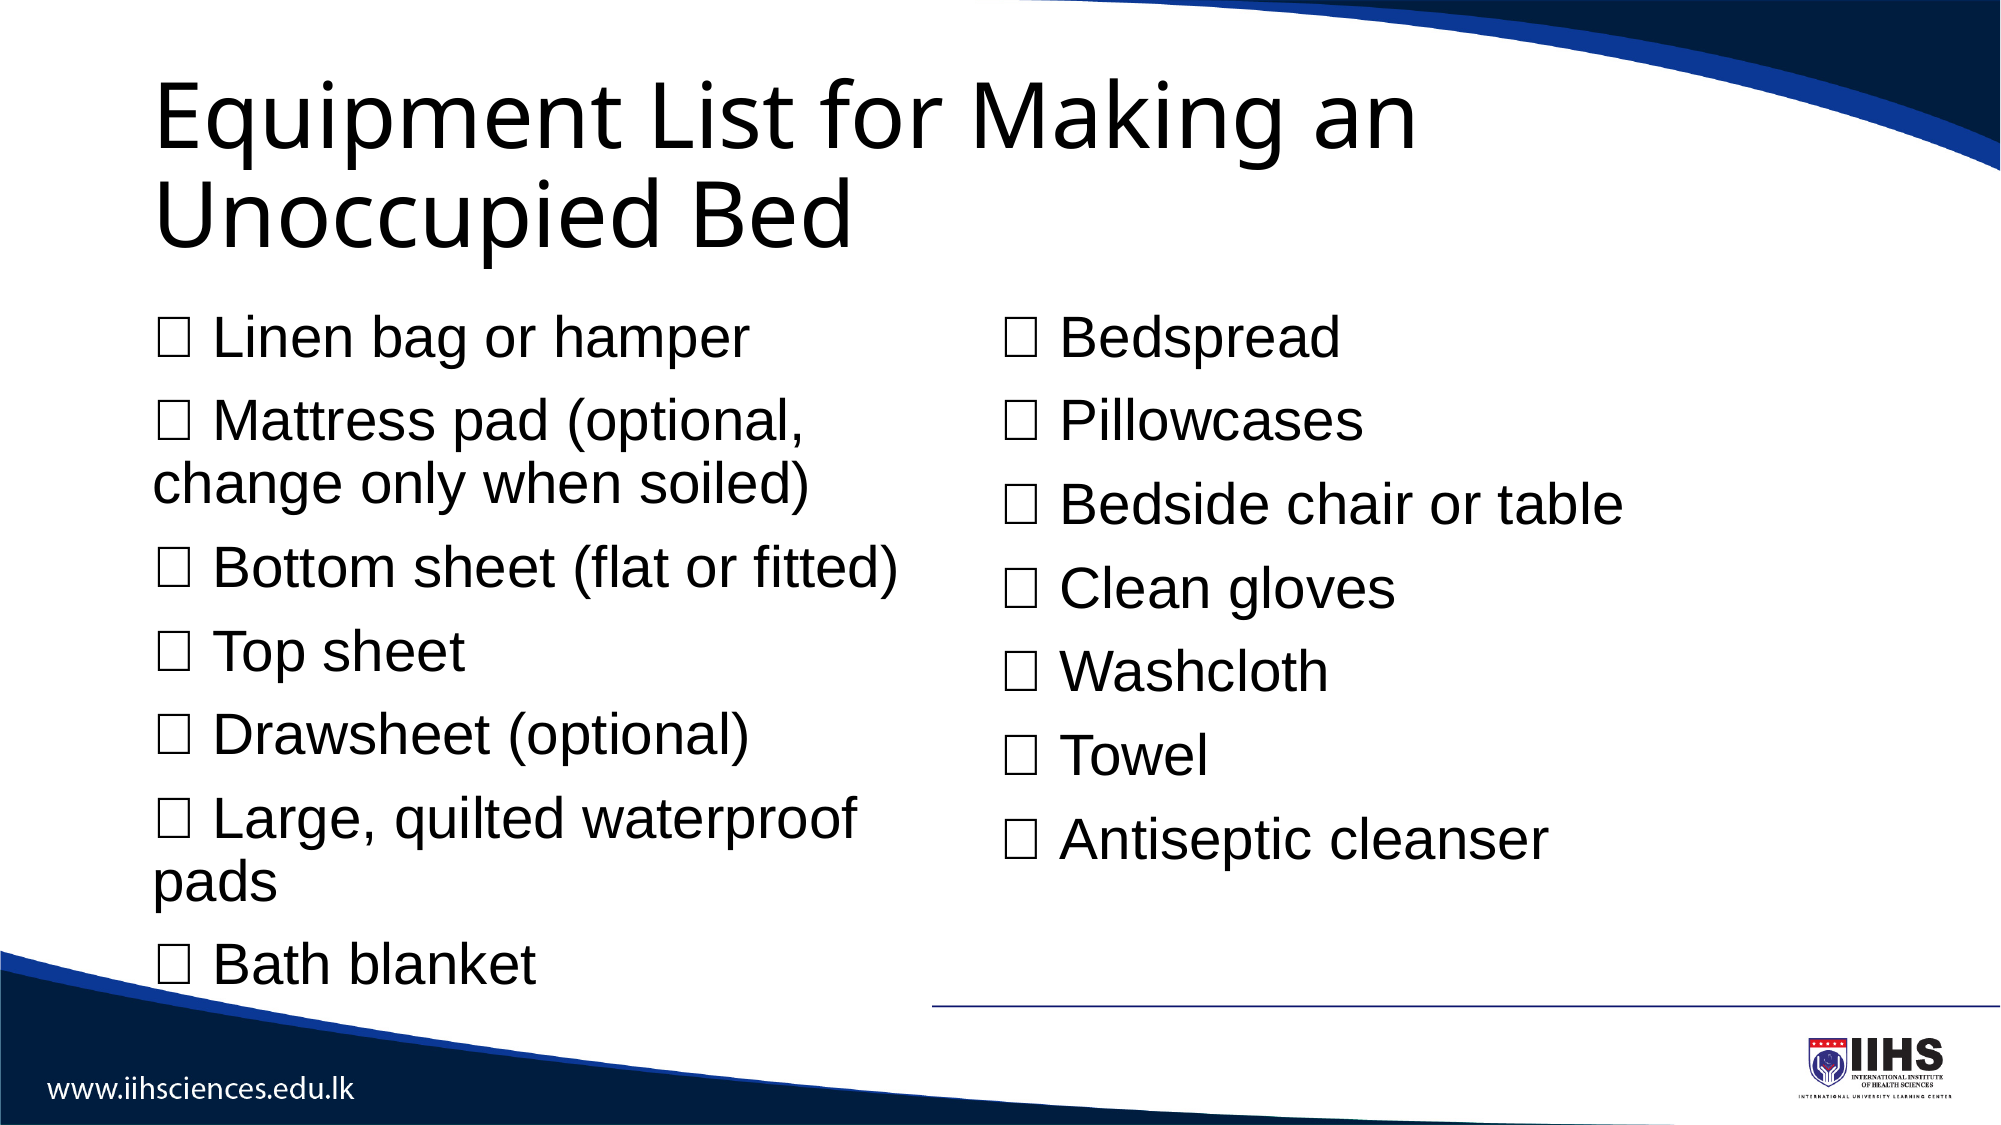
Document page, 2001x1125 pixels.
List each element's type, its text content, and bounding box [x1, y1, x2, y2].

title Equipment List for Making an Unoccupied Bed [137, 59, 1863, 278]
picture [0, 0, 2001, 1125]
list  Linen bag or hamper  Mattress pad (optional, change only when soiled)  Bottom sheet (flat or fitted)  Top sheet  Drawsheet (optional)  Large, quilted waterproof pads  Bath blanket  Bedspread  Pillowcases  Bedside chair or table  Clean gloves  Washcloth  Towel  Antiseptic cleanser [137, 299, 1863, 1014]
